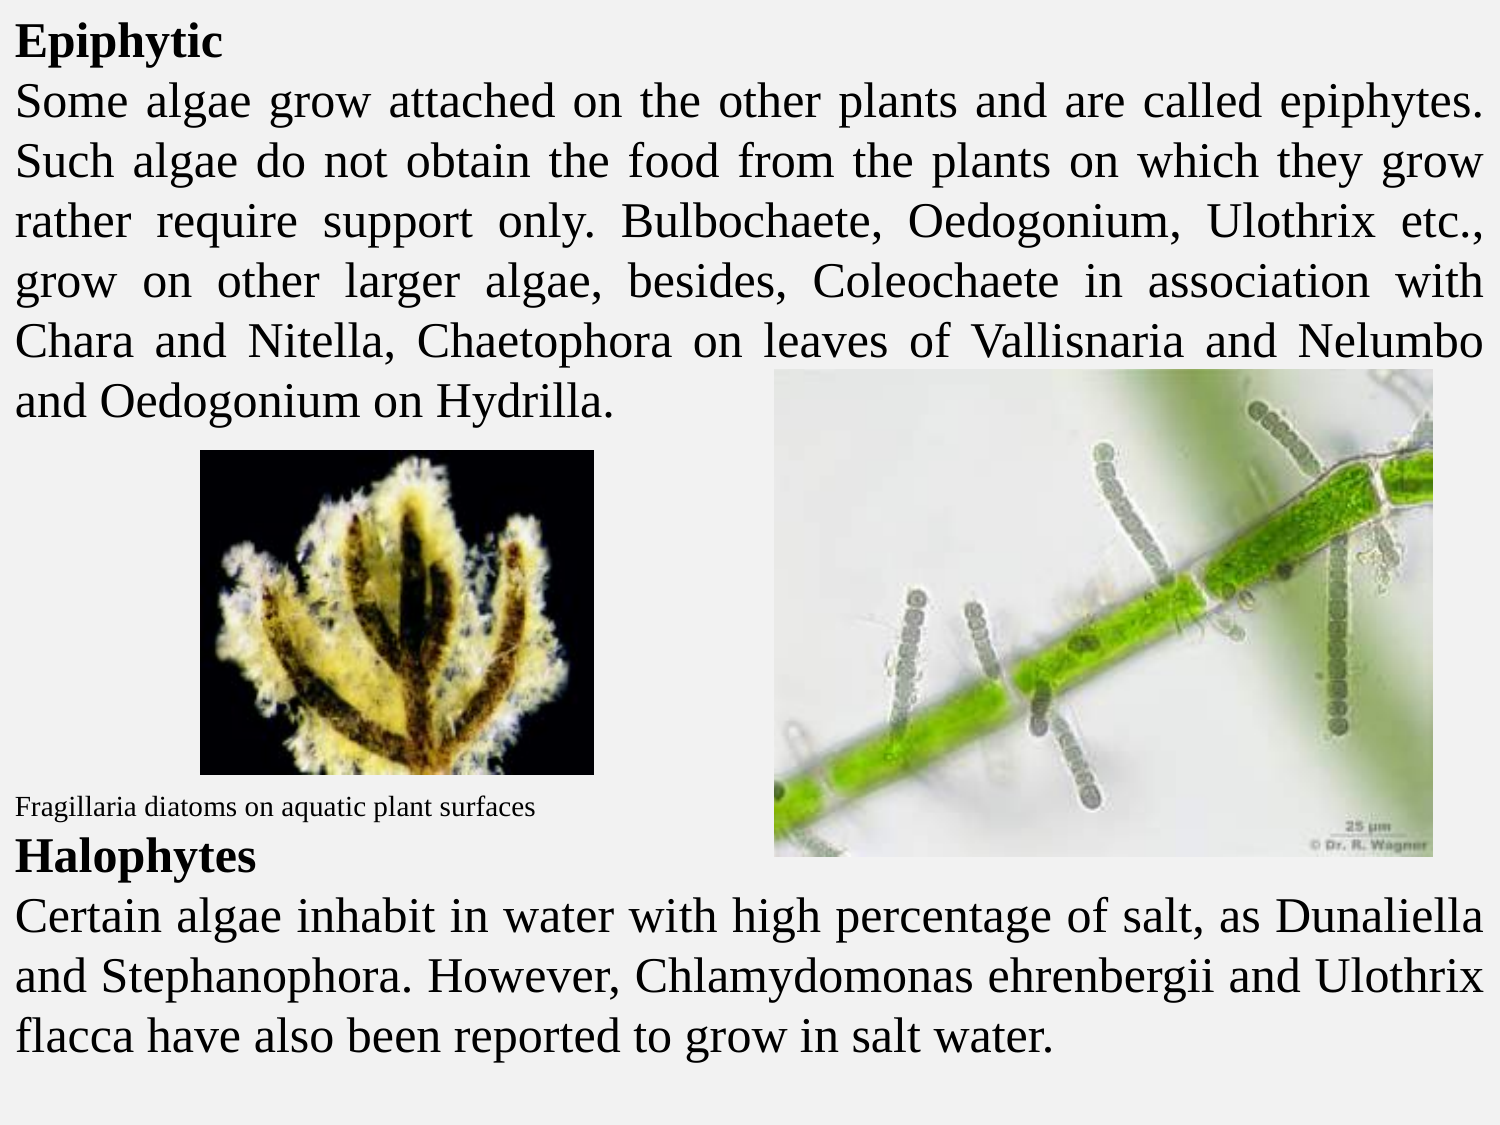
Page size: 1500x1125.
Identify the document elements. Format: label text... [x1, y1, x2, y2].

text_box Epiphytic Some algae grow attached on the other plants and are called epiphytes. Such algae do not obtain the food from the plants on which they grow rather require support only. Bulbochaete, Oedogonium, Ulothrix etc., grow on other larger algae, besides, Coleochaete in association with Chara and Nitella, Chaetophora on leaves of Vallisnaria and Nelumbo and Oedogonium on Hydrilla. Fragillaria diatoms on aquatic plant surfaces Halophytes Certain algae inhabit in water with high percentage of salt, as Dunaliella and Stephanophora. However, Chlamydomonas ehrenbergii and Ulothrix flacca have also been reported to grow in salt water. [0, 0, 1500, 1125]
picture [199, 450, 594, 776]
picture [774, 368, 1434, 857]
